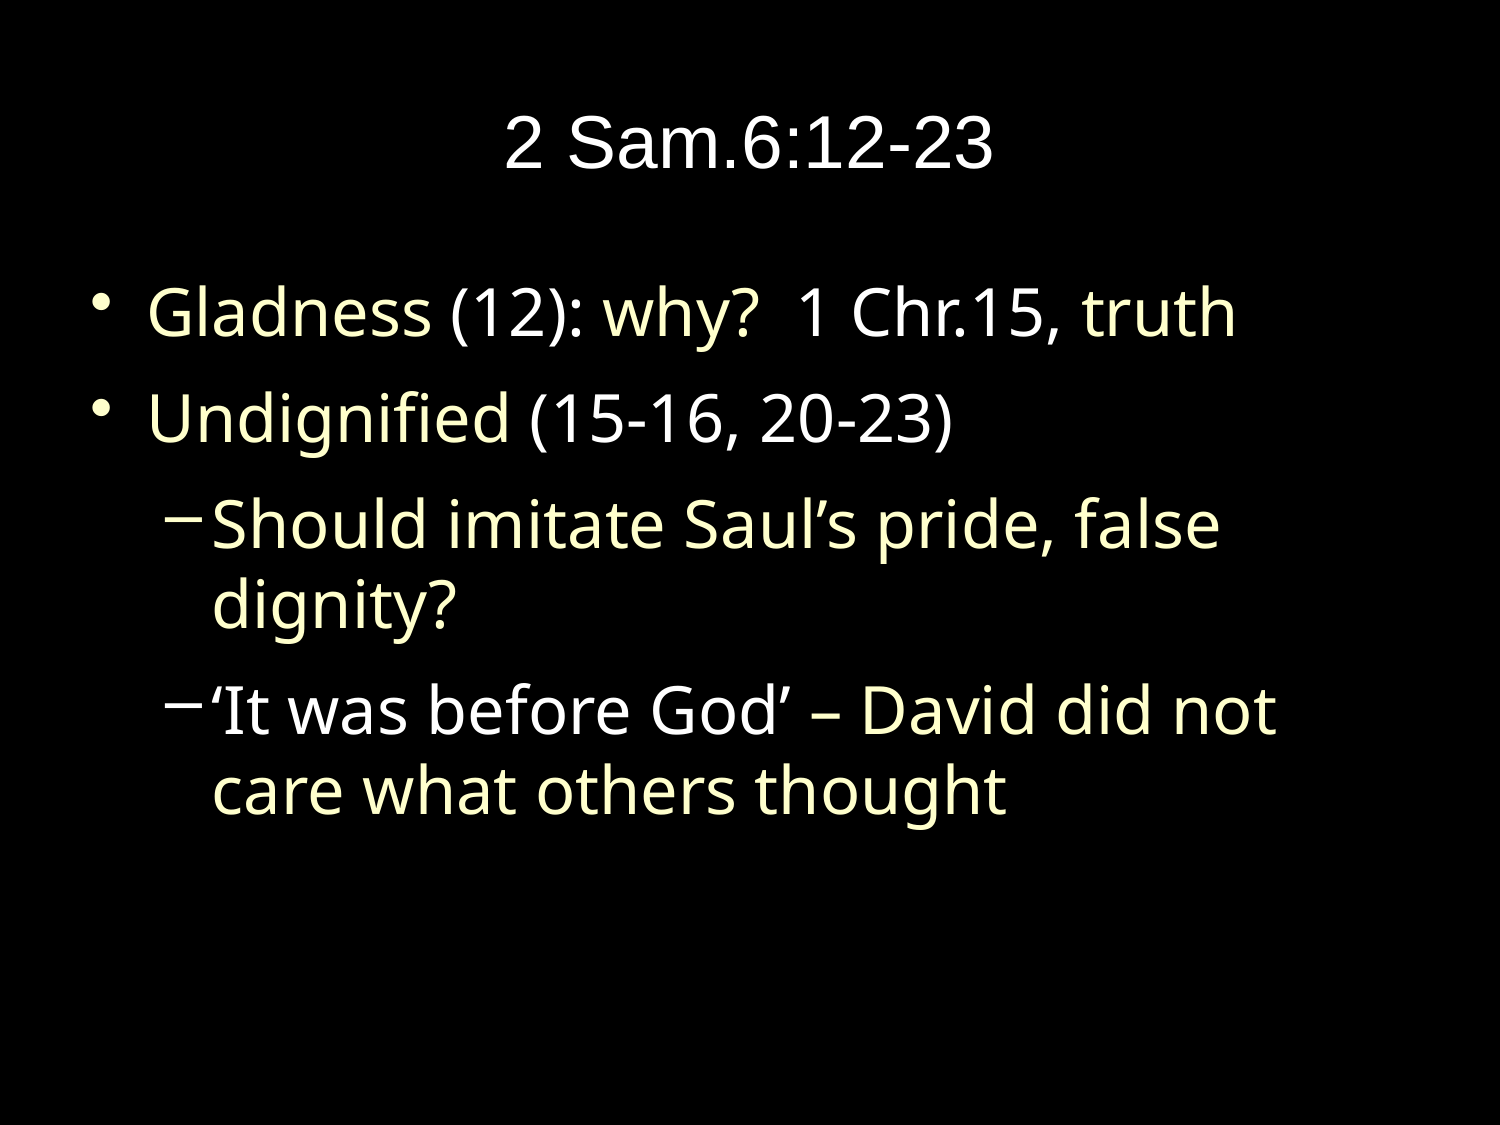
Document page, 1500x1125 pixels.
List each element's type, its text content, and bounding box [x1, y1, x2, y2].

list Gladness (12): why? 1 Chr.15, truth Undignified (15-16, 20-23) Should imitate Saul’s pride, false dignity? ‘It was before God’ – David did not care what others thought [75, 262, 1425, 1005]
title 2 Sam.6:12-23 [75, 45, 1425, 233]
